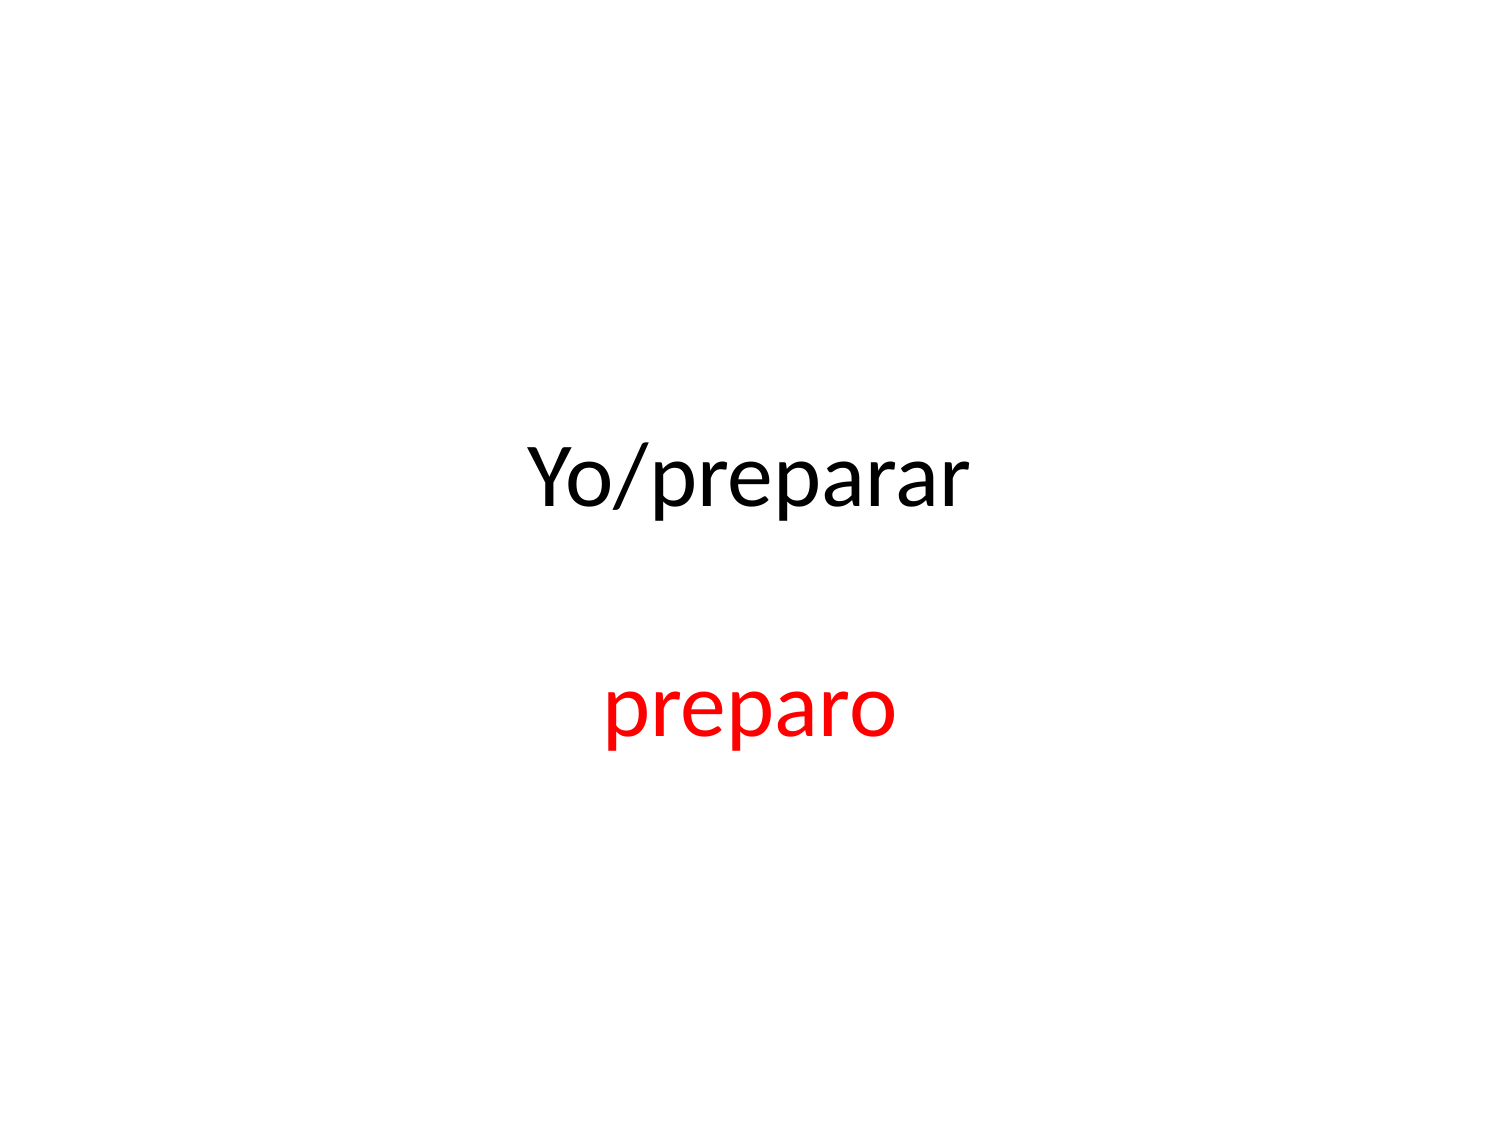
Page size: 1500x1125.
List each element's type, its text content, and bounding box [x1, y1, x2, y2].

title Yo/preparar [112, 349, 1388, 591]
subtitle preparo [225, 637, 1275, 925]
